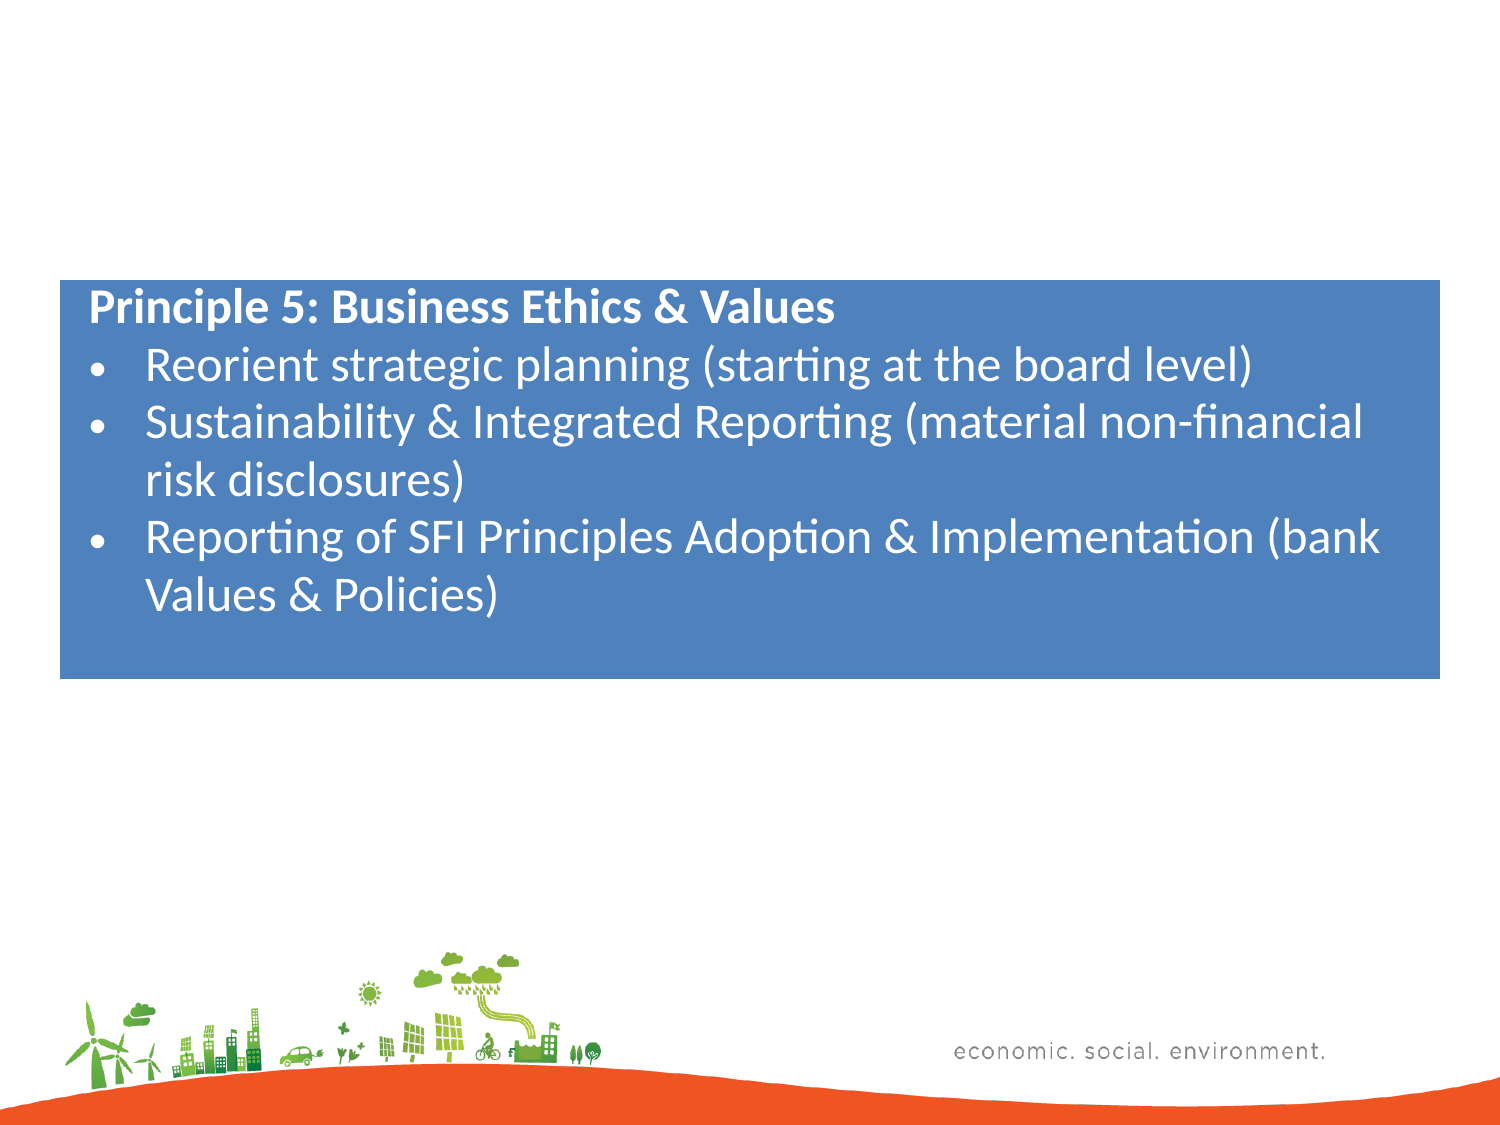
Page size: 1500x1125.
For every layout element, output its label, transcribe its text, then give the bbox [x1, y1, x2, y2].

table_header Principle 5: Business Ethics & Values Reorient strategic planning (starting at the board level) Sustainability & Integrated Reporting (material non-financial risk disclosures) Reporting of SFI Principles Adoption & Implementation (bank Values & Policies) [60, 280, 1440, 679]
picture [0, 939, 1500, 1125]
